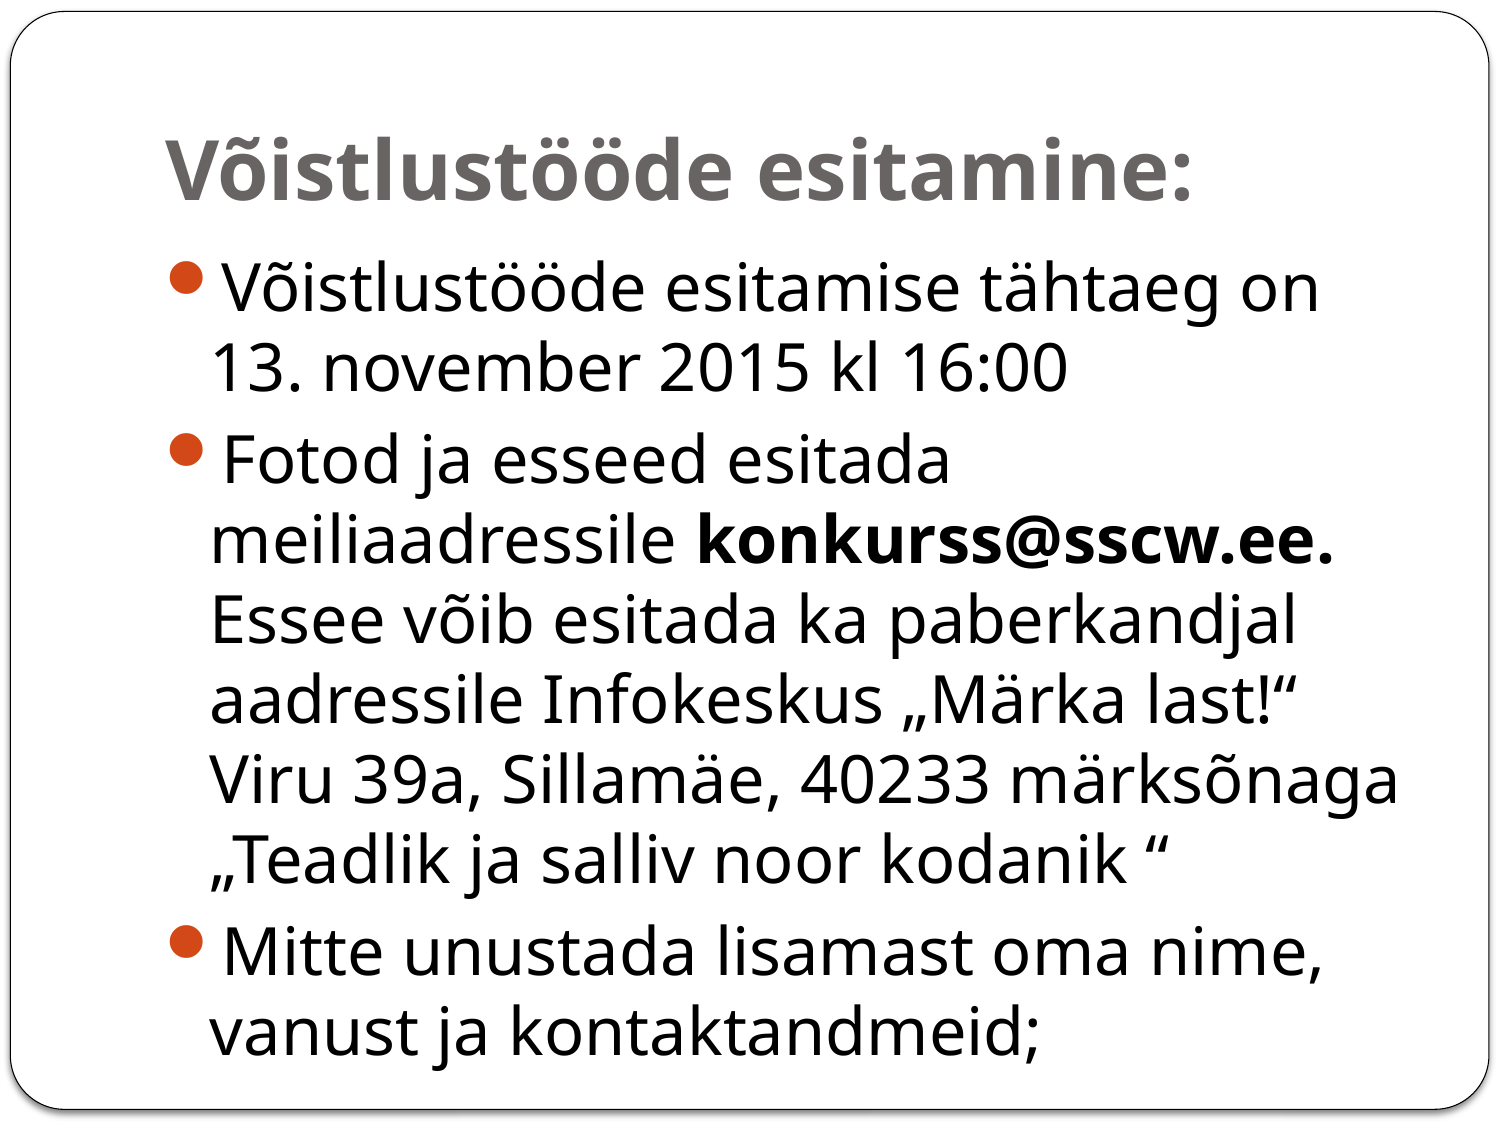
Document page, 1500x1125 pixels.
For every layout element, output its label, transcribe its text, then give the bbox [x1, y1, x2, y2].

title Võistlustööde esitamine: [149, 44, 1426, 233]
list Võistlustööde esitamise tähtaeg on 13. november 2015 kl 16:00 Fotod ja esseed esitada meiliaadressile konkurss@sscw.ee. Essee võib esitada ka paberkandjal aadressile Infokeskus „Märka last!“ Viru 39a, Sillamäe, 40233 märksõnaga „Teadlik ja salliv noor kodanik “ Mitte unustada lisamast oma nime, vanust ja kontaktandmeid; [149, 237, 1426, 988]
